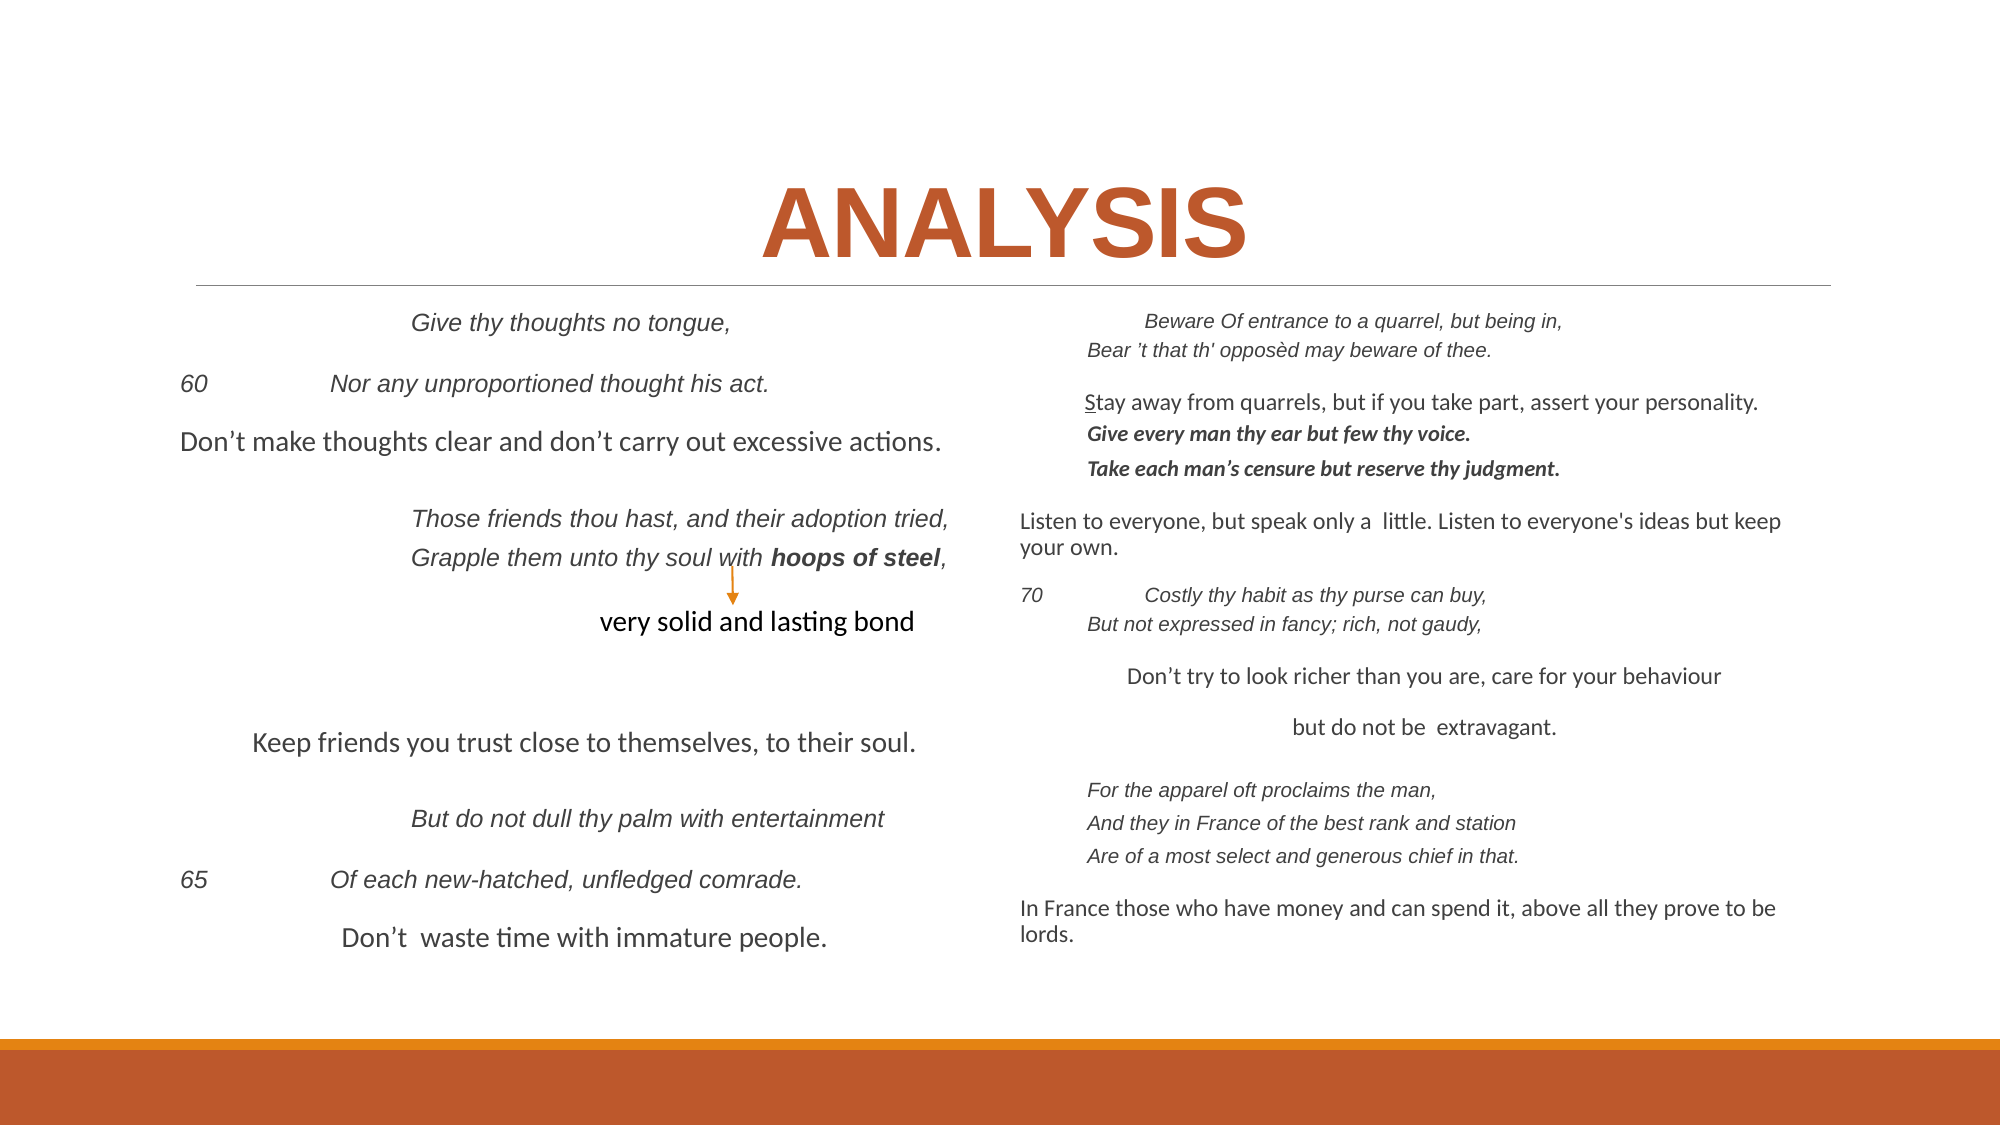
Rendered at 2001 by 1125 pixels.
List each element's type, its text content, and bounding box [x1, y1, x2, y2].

list Beware Of entrance to a quarrel, but being in, Bear ’t that th' opposèd may beware of thee. Stay away from quarrels, but if you take part, assert your personality. Give every man thy ear but few thy voice. Take each man’s censure but reserve thy judgment. Listen to everyone, but speak only a little. Listen to everyone's ideas but keep your own. 70 Costly thy habit as thy purse can buy, But not expressed in fancy; rich, not gaudy, Don’t try to look richer than you are, care for your behaviour but do not be extravagant. For the apparel oft proclaims the man, And they in France of the best rank and station Are of a most select and generous chief in that. In France those who have money and can spend it, above all they prove to be lords. [1020, 302, 1830, 963]
title ANALYSIS [180, 47, 1830, 285]
list Give thy thoughts no tongue, 60 Nor any unproportioned thought his act. Don’t make thoughts clear and don’t carry out excessive actions. Those friends thou hast, and their adoption tried, Grapple them unto thy soul with hoops of steel, Keep friends you trust close to themselves, to their soul. But do not dull thy palm with entertainment 65 Of each new-hatched, unfledged comrade. Don’t waste time with immature people. [180, 302, 990, 963]
text_box very solid and lasting bond [585, 594, 935, 645]
